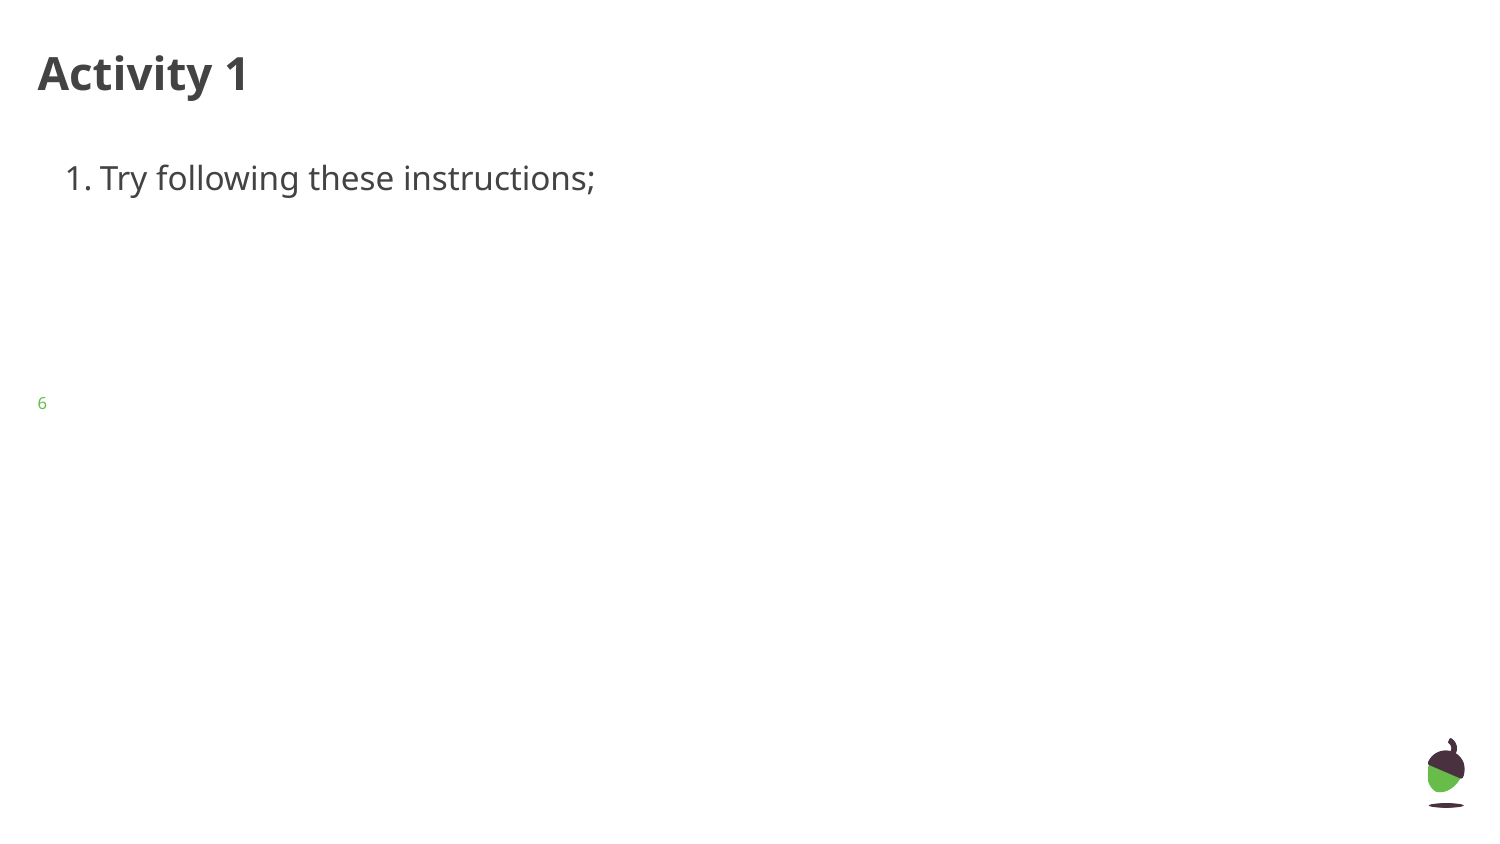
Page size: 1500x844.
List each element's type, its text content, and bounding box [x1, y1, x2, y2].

picture [1427, 738, 1465, 808]
slide_number ‹#› [37, 393, 97, 408]
title Activity 1 [37, 36, 713, 104]
list Try following these instructions; [62, 145, 965, 664]
